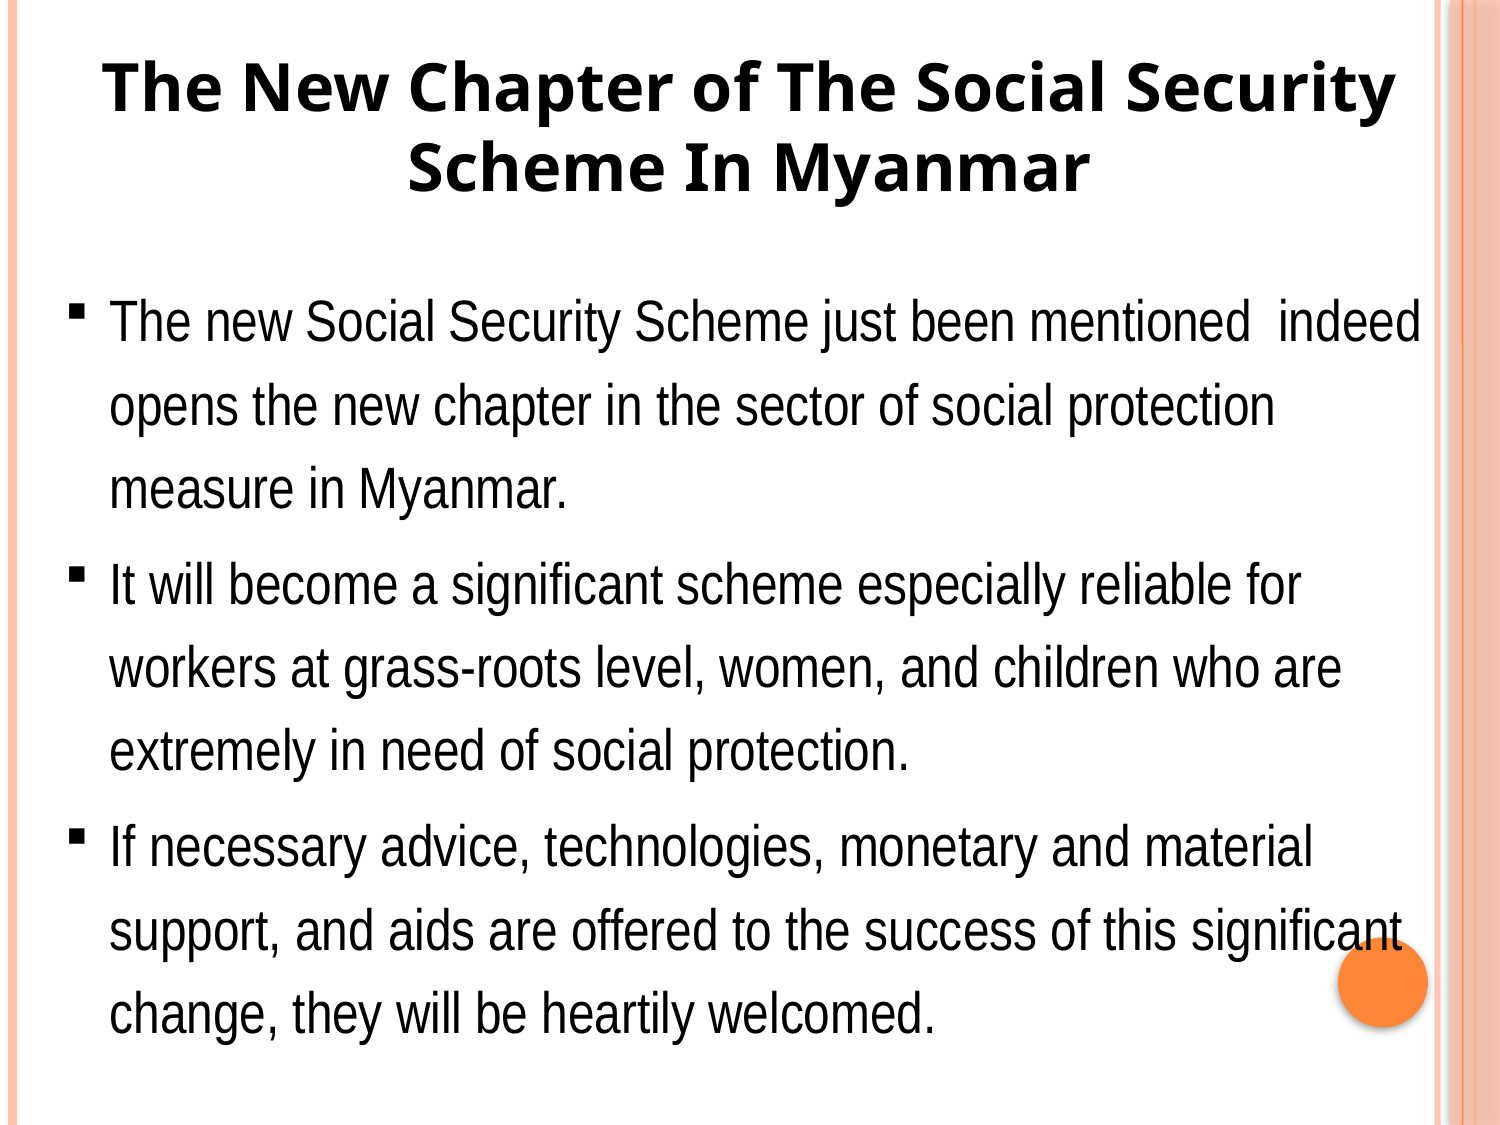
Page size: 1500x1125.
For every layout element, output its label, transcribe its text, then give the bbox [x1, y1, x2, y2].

text_box The New Chapter of The Social Security Scheme In Myanmar [0, 37, 1500, 213]
list The new Social Security Scheme just been mentioned indeed opens the new chapter in the sector of social protection measure in Myanmar. It will become a significant scheme especially reliable for workers at grass-roots level, women, and children who are extremely in need of social protection. If necessary advice, technologies, monetary and material support, and aids are offered to the success of this significant change, they will be heartily welcomed. [50, 262, 1475, 1050]
